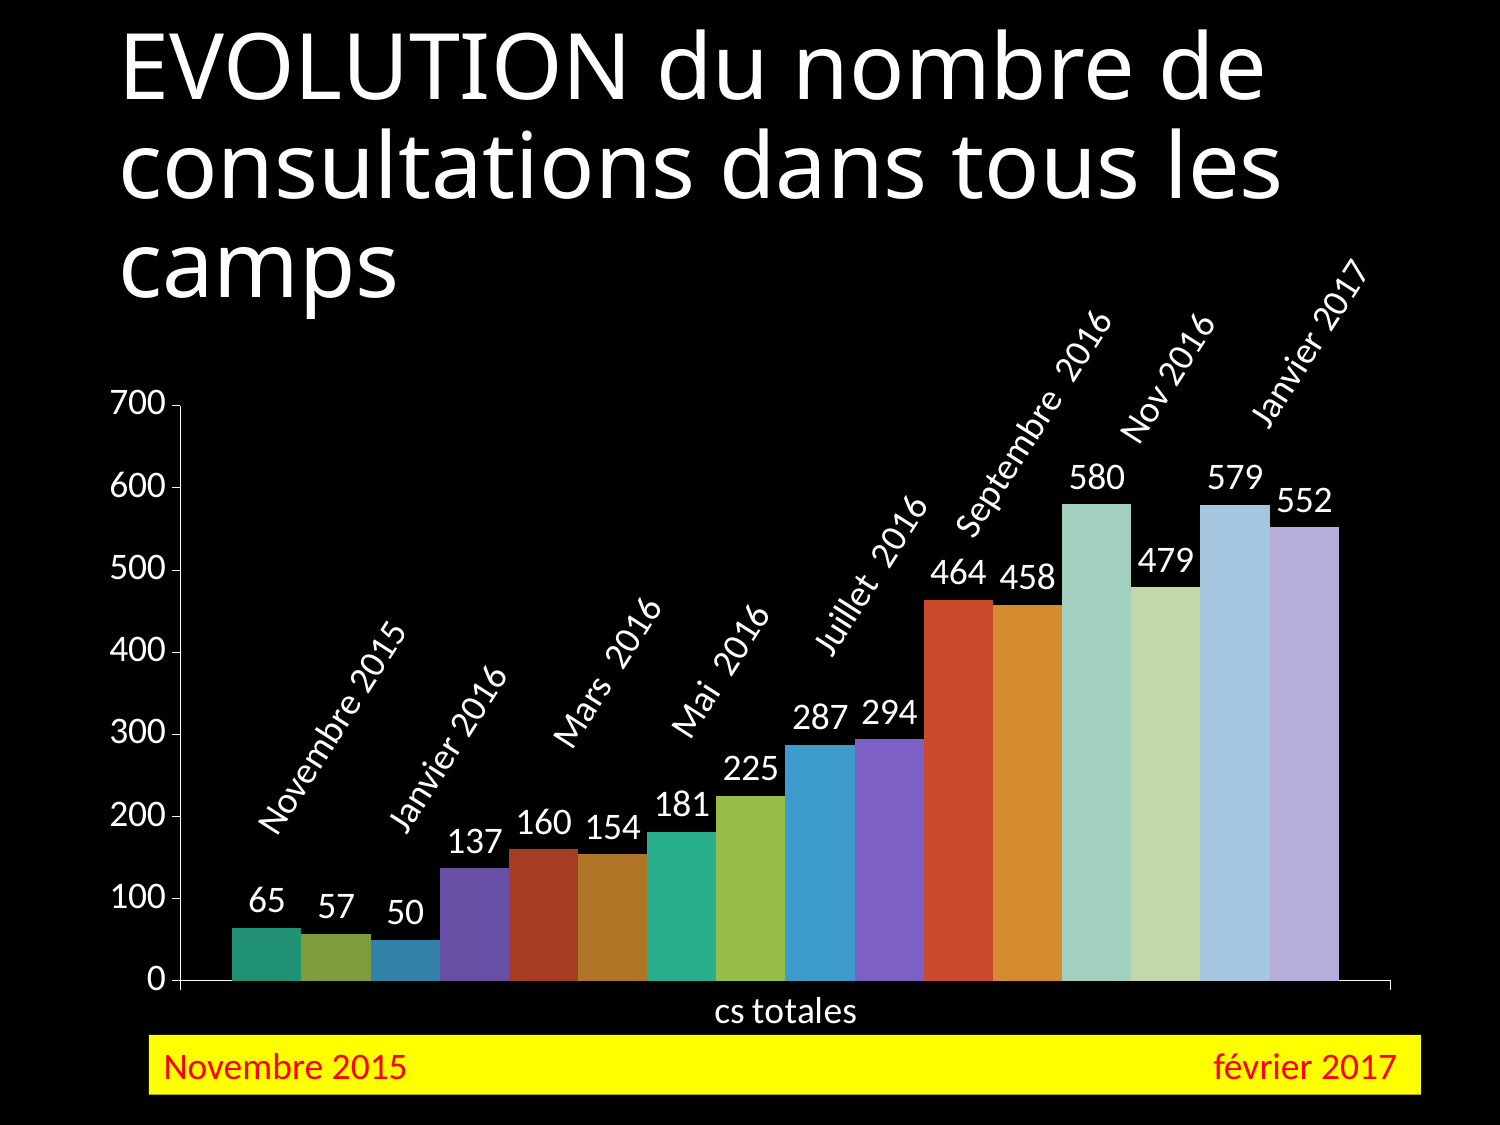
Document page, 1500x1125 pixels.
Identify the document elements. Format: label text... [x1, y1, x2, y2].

title EVOLUTION du nombre de consultations dans tous les camps [103, 59, 1397, 278]
text_box Nov 2016 [1132, 279, 1243, 373]
text_box Novembre 2015 février 2017 [148, 1034, 1421, 1095]
text_box Janvier 2017 [1252, 232, 1392, 373]
text_box Septembre 2016 [1027, 276, 1139, 373]
chart [82, 373, 1418, 1047]
